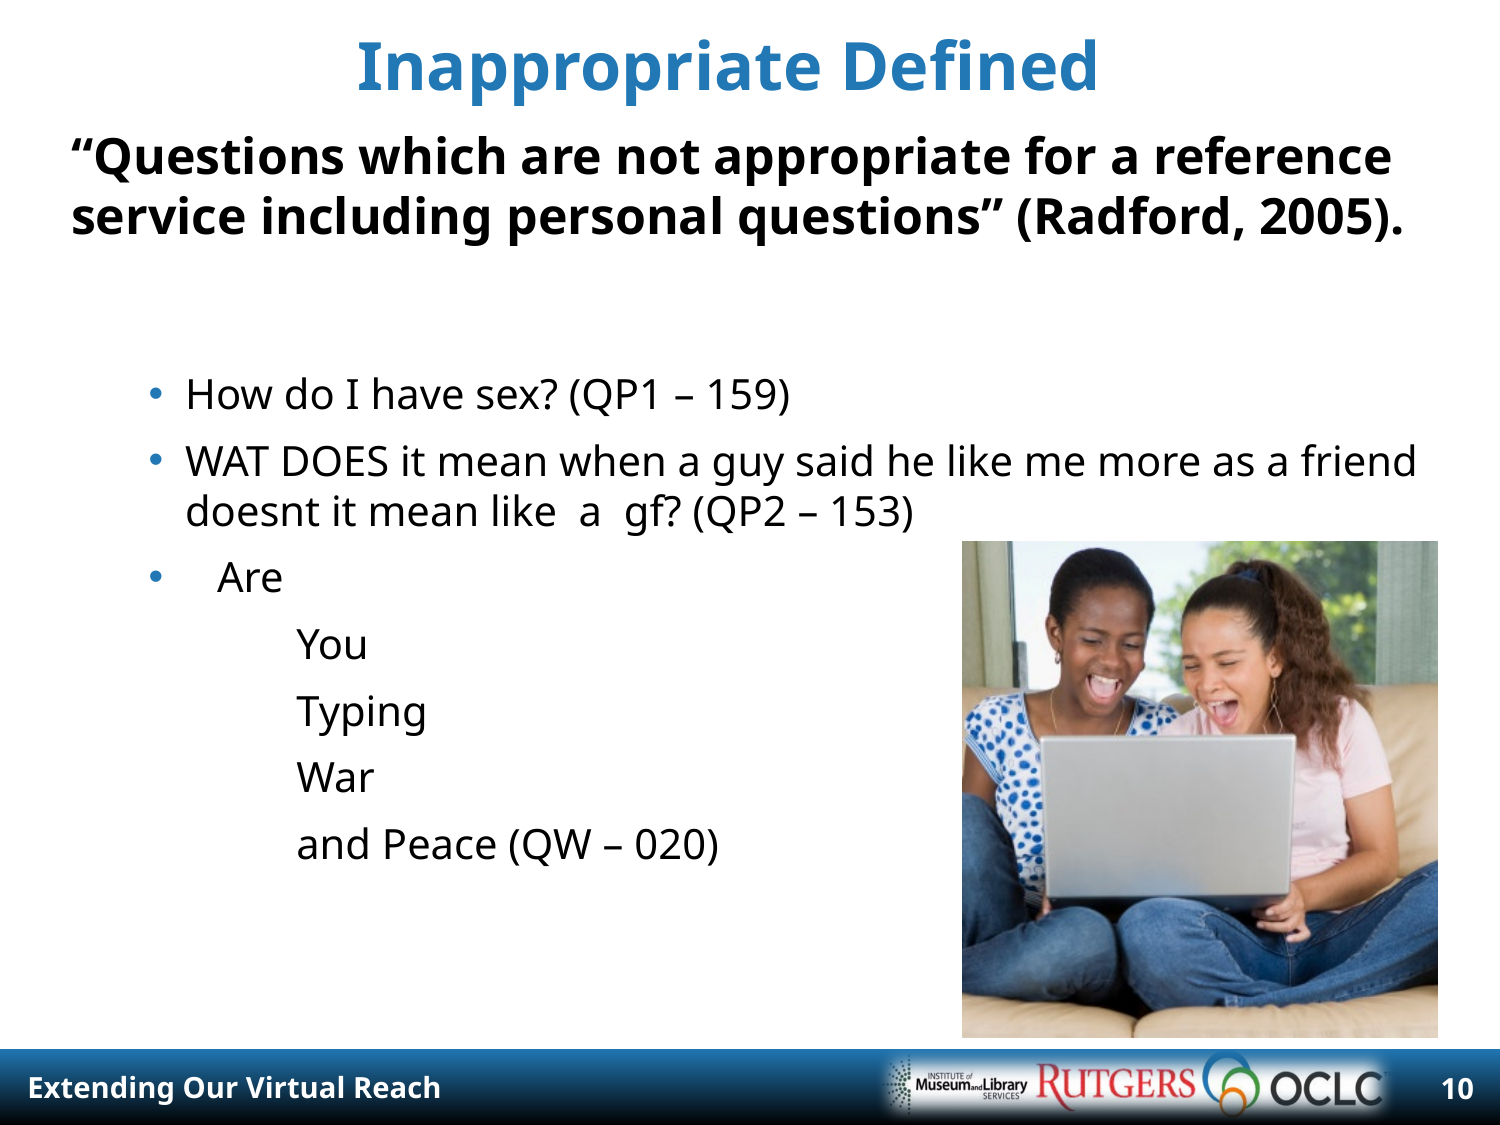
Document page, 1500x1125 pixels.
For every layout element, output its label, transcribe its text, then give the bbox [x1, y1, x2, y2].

title Inappropriate Defined [71, 23, 1388, 124]
picture [962, 541, 1438, 1038]
picture [887, 1062, 1385, 1116]
list “Questions which are not appropriate for a reference service including personal questions” (Radford, 2005). How do I have sex? (QP1 – 159) WAT DOES it mean when a guy said he like me more as a friend doesnt it mean like a gf? (QP2 – 153) Are You Typing War and Peace (QW – 020) [71, 124, 1463, 733]
